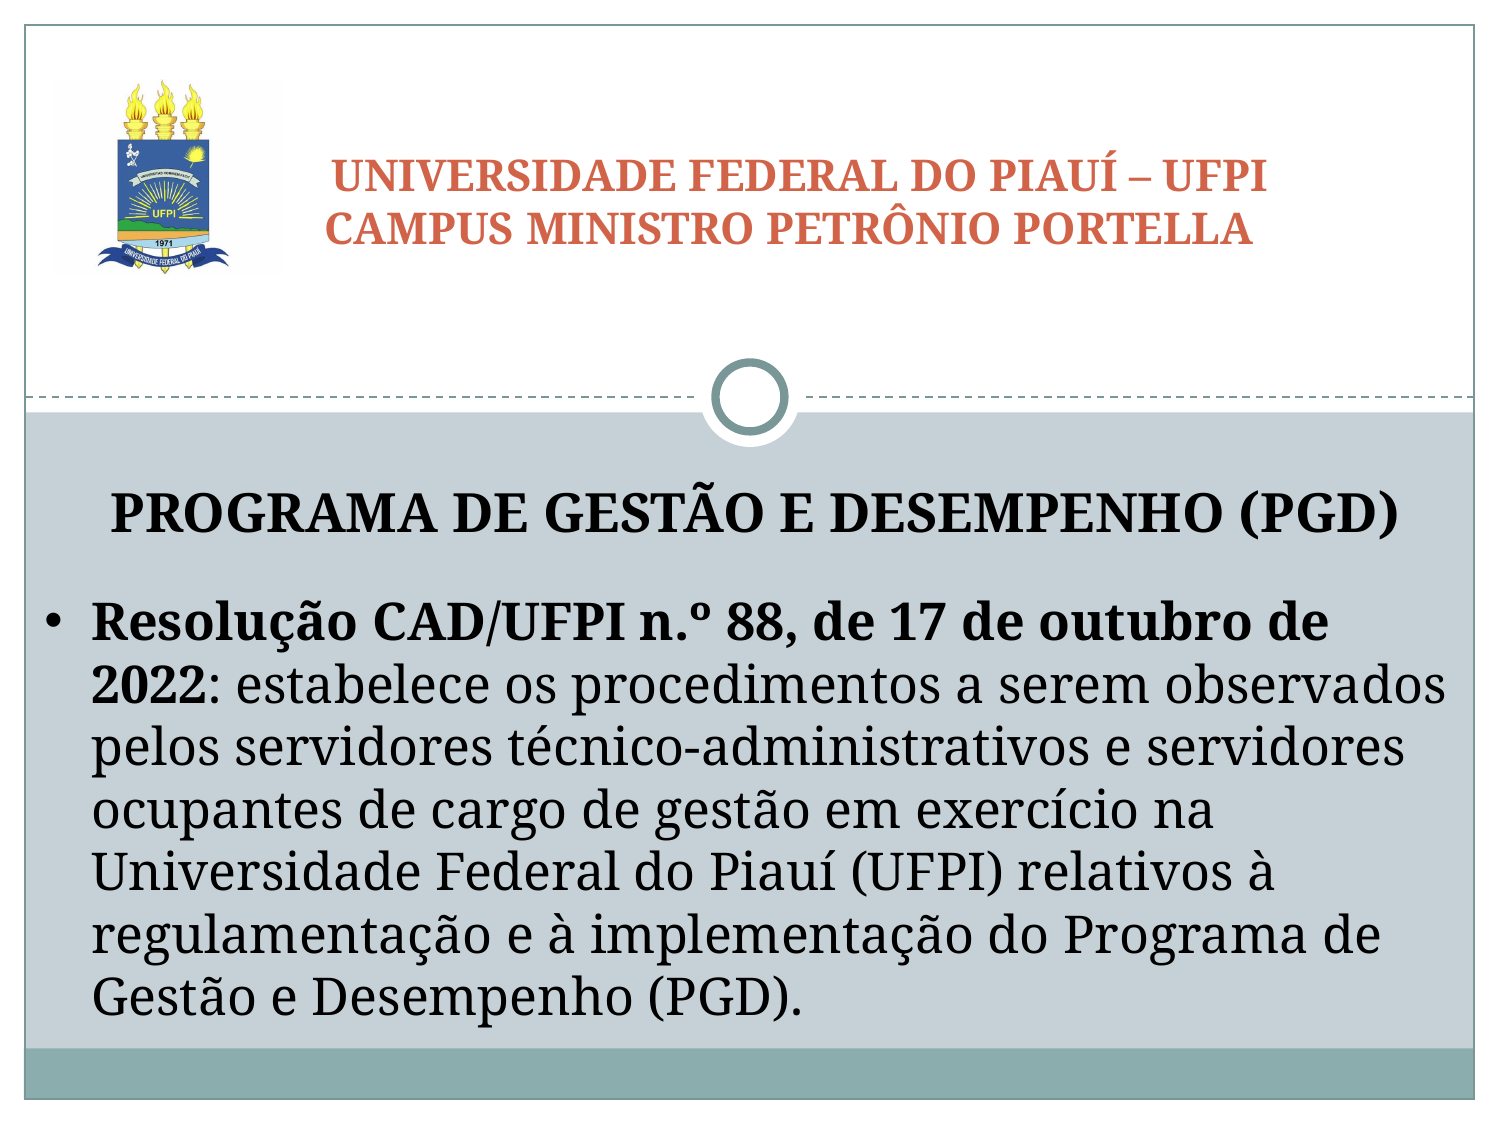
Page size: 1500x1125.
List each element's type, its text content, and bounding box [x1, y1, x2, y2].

title UNIVERSIDADE FEDERAL DO PIAUÍ – UFPI CAMPUS MINISTRO PETRÔNIO PORTELLA [284, 80, 1462, 261]
text_box PROGRAMA DE GESTÃO E DESEMPENHO (PGD) Resolução CAD/UFPI n.º 88, de 17 de outubro de 2022: estabelece os procedimentos a serem observados pelos servidores técnico-administrativos e servidores ocupantes de cargo de gestão em exercício na Universidade Federal do Piauí (UFPI) relativos à regulamentação e à implementação do Programa de Gestão e Desempenho (PGD). [29, 471, 1483, 1096]
picture [52, 79, 283, 275]
